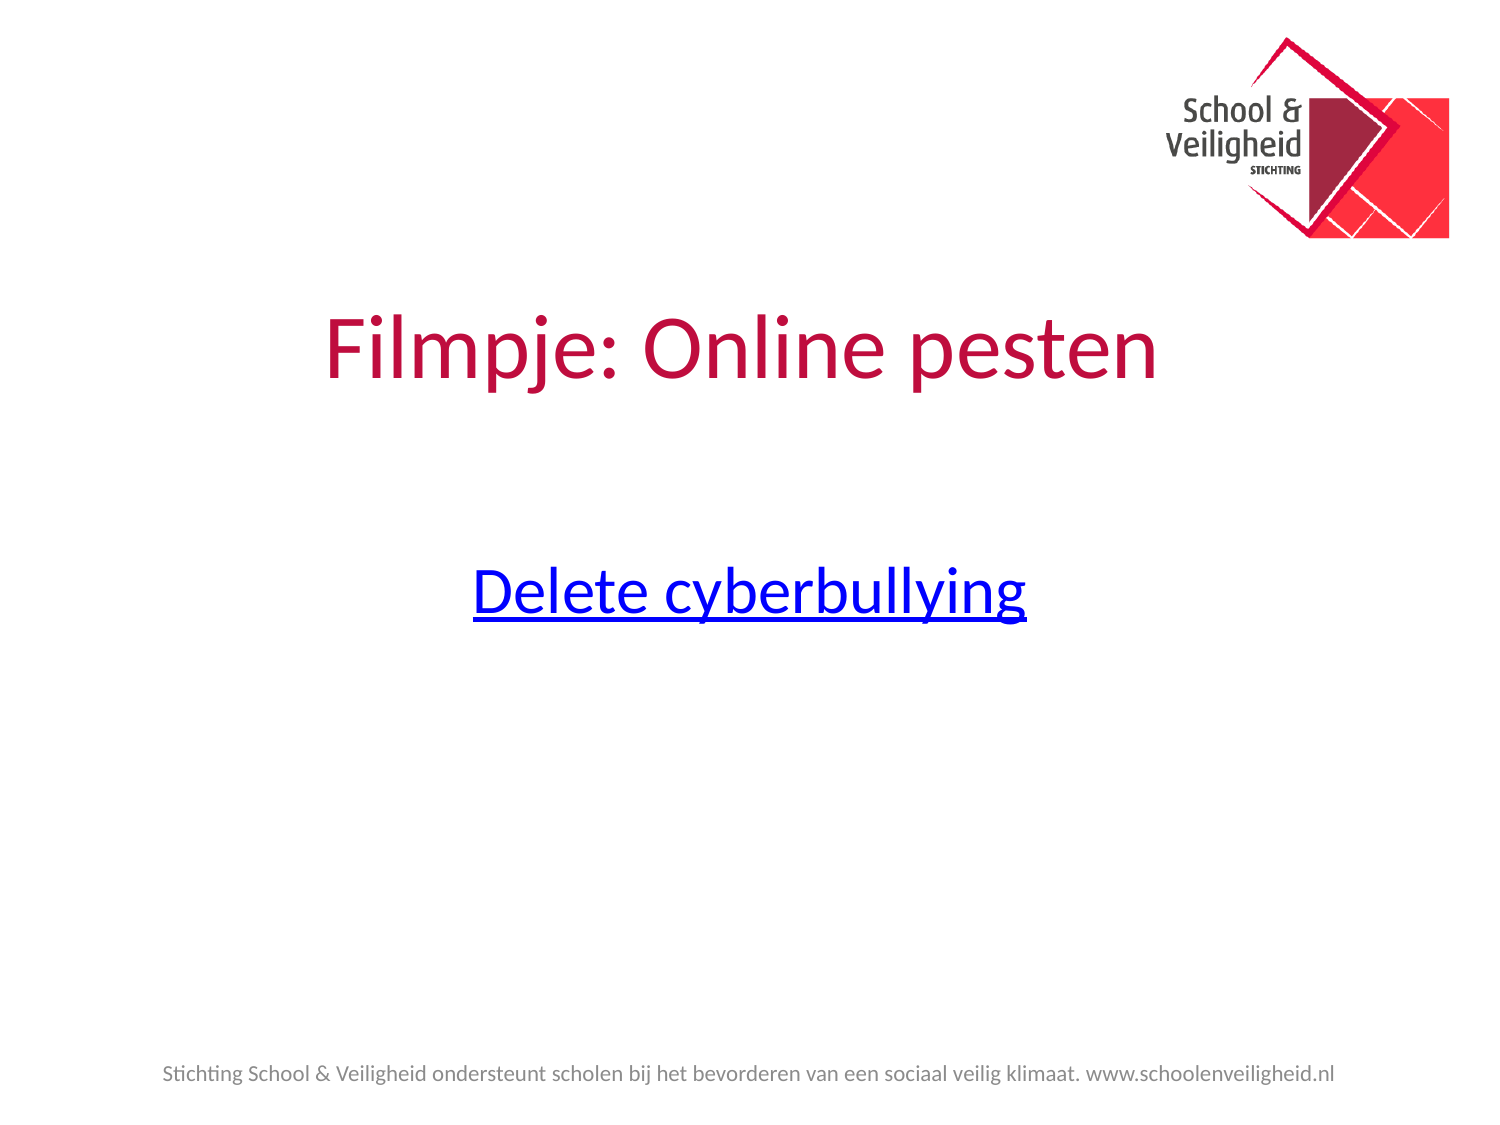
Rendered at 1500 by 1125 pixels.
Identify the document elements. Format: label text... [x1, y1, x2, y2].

list Delete cyberbullying [75, 538, 1425, 1005]
picture [1151, 30, 1453, 248]
footer Stichting School & Veiligheid ondersteunt scholen bij het bevorderen van een sociaal veilig klimaat. www.schoolenveiligheid.nl [76, 1042, 1424, 1103]
title Filmpje: Online pesten [68, 247, 1419, 436]
